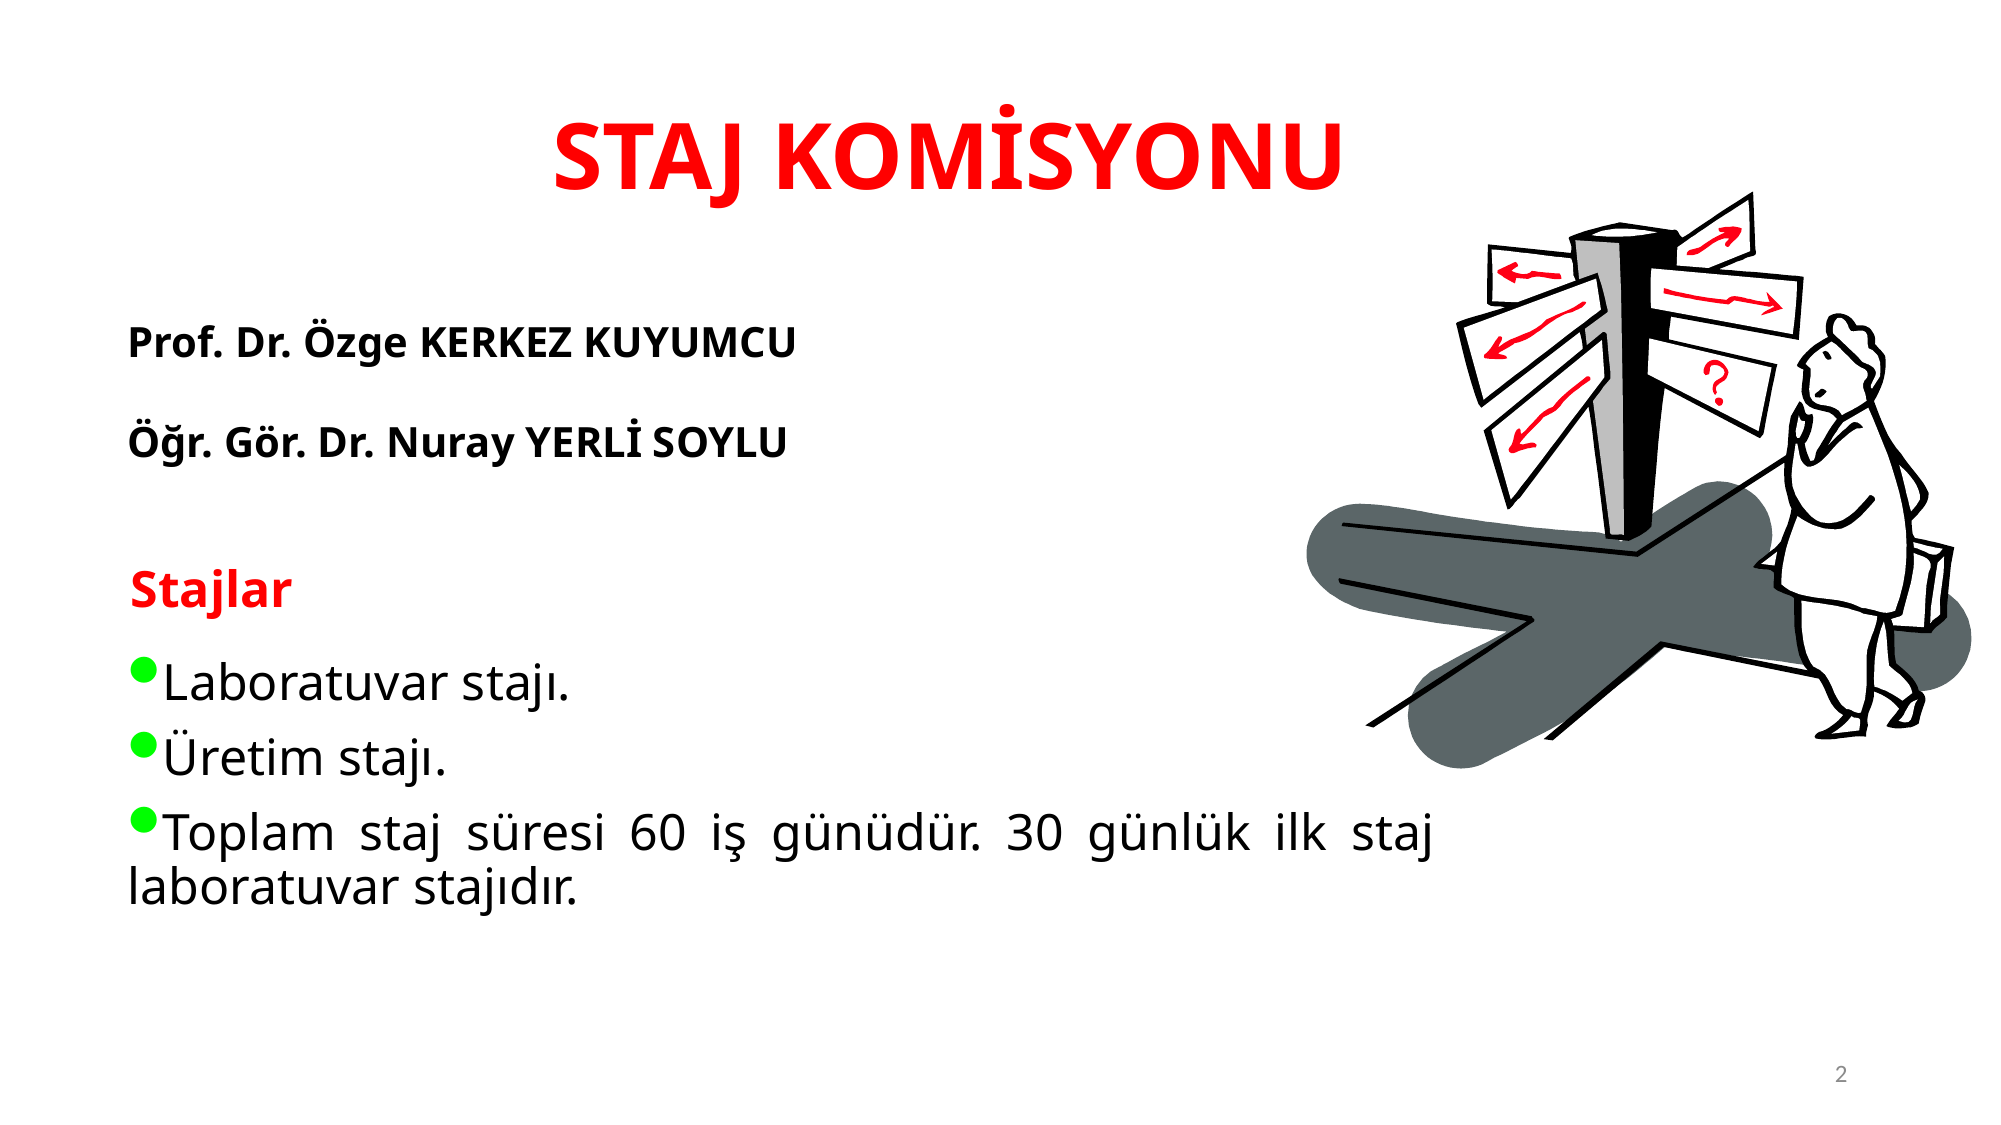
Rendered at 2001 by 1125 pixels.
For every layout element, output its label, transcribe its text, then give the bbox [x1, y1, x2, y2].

text_box Prof. Dr. Özge KERKEZ KUYUMCU Öğr. Gör. Dr. Nuray YERLİ SOYLU [112, 258, 1113, 474]
subtitle Laboratuvar stajı. Üretim stajı. Toplam staj süresi 60 iş günüdür. 30 günlük ilk staj laboratuvar stajıdır. [112, 650, 1450, 1064]
text_box Stajlar [115, 550, 559, 626]
picture [1304, 190, 1980, 776]
title STAJ KOMİSYONU [337, 29, 1563, 218]
slide_number 2 [1412, 1042, 1863, 1103]
